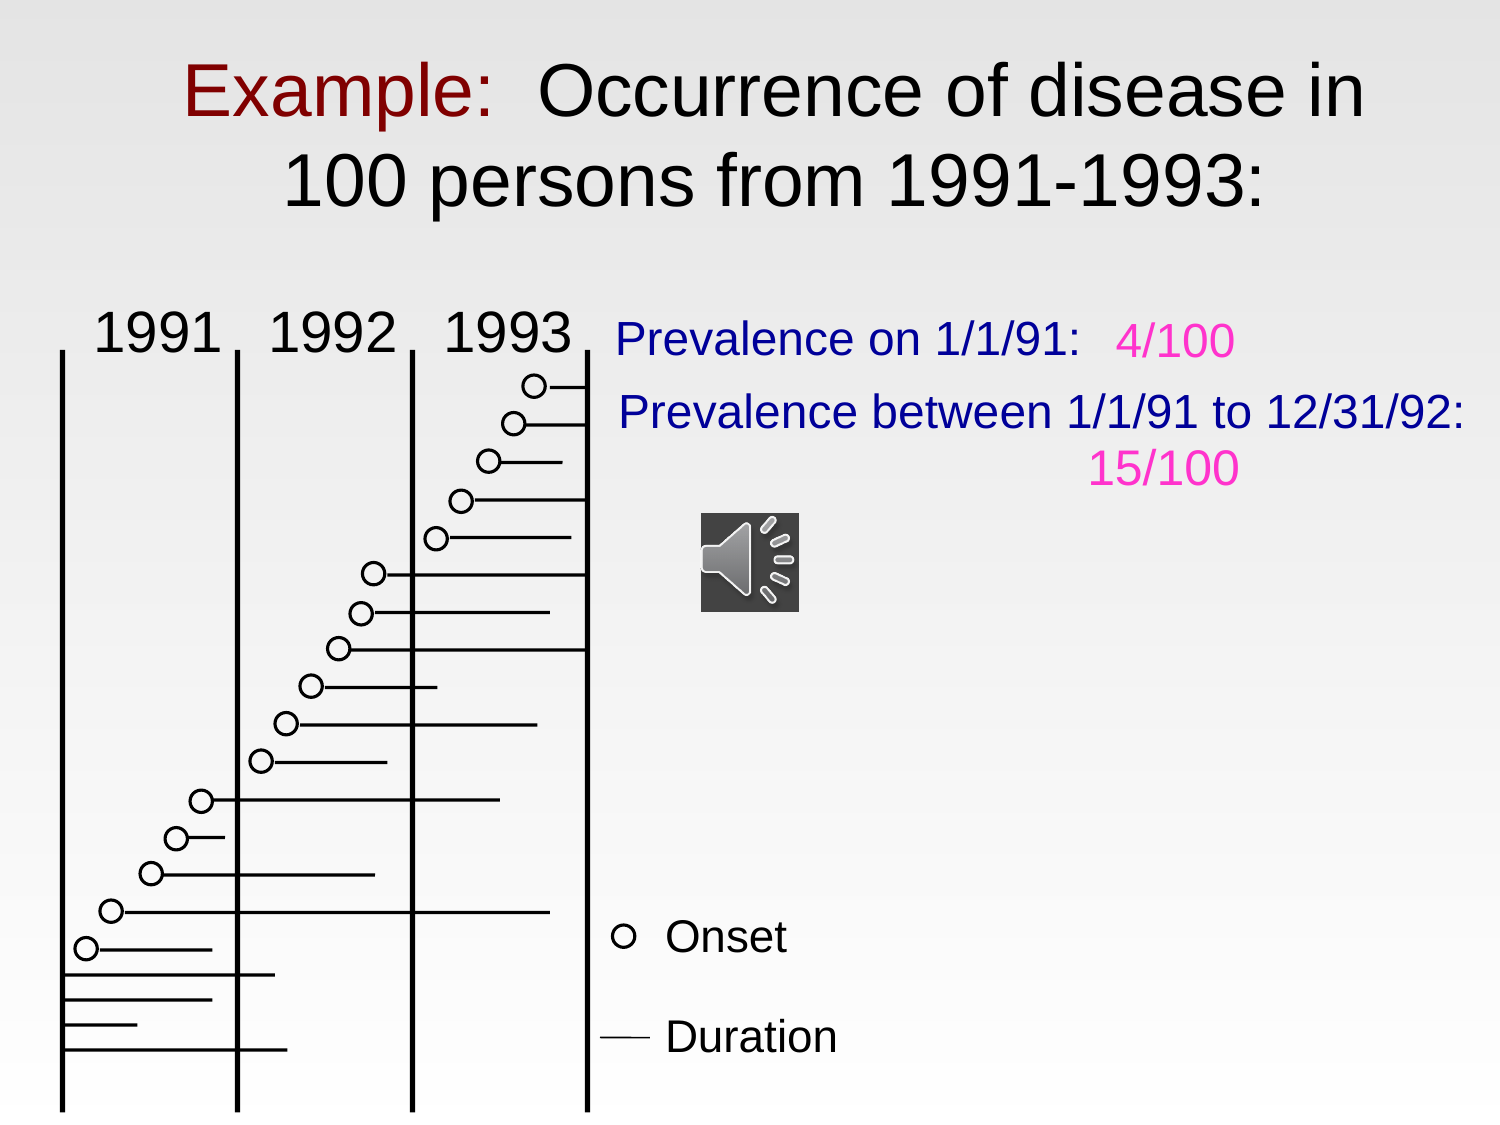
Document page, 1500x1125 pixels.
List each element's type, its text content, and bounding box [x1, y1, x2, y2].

text_box Prevalence on 1/1/91: [599, 299, 1500, 373]
text_box [165, 827, 188, 850]
text_box [362, 562, 385, 585]
text_box [140, 862, 163, 885]
text_box [502, 412, 525, 435]
text_box [449, 490, 473, 513]
text_box [612, 924, 635, 948]
text_box [327, 637, 350, 660]
text_box 1993 [428, 287, 589, 372]
text_box Duration [650, 999, 854, 1070]
text_box [299, 674, 323, 698]
title Example: Occurrence of disease in 100 persons from 1991-1993: [137, 37, 1413, 225]
text_box [424, 527, 448, 550]
text_box [99, 900, 123, 923]
text_box [274, 712, 298, 735]
text_box 15/100 [1072, 446, 1255, 504]
text_box [477, 449, 500, 473]
text_box Prevalence between 1/1/91 to 12/31/92: [603, 373, 1483, 446]
text_box [349, 602, 373, 625]
text_box Onset [650, 899, 803, 970]
text_box [522, 375, 546, 398]
text_box 1991 [78, 287, 239, 372]
picture [699, 512, 801, 613]
text_box 1992 [253, 287, 414, 372]
text_box [249, 749, 273, 773]
text_box [190, 790, 213, 813]
text_box [74, 937, 98, 960]
text_box 4/100 [1100, 302, 1251, 373]
